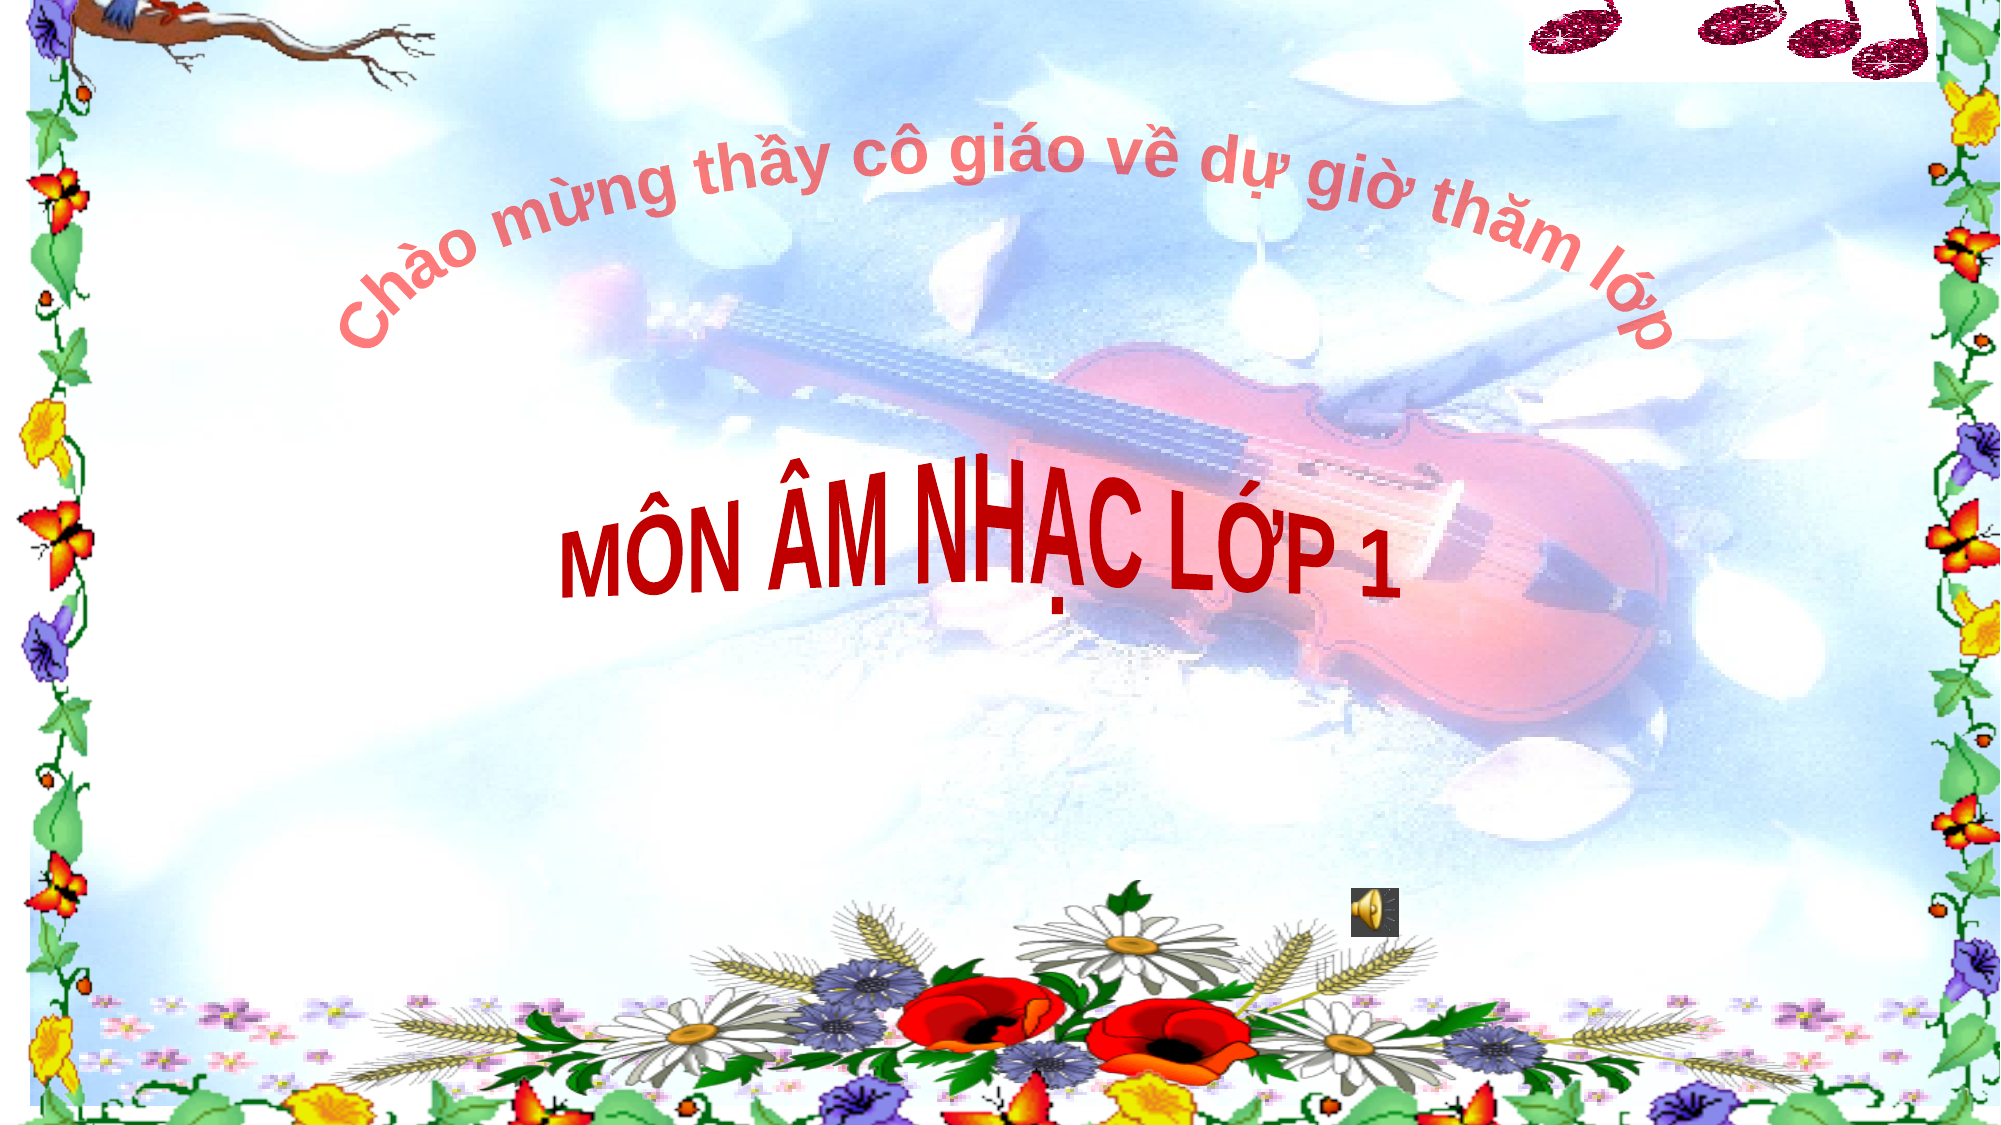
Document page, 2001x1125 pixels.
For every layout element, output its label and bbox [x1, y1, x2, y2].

text_box [0, 0, 2000, 1125]
picture [1349, 887, 1400, 938]
picture [1524, 0, 1936, 82]
